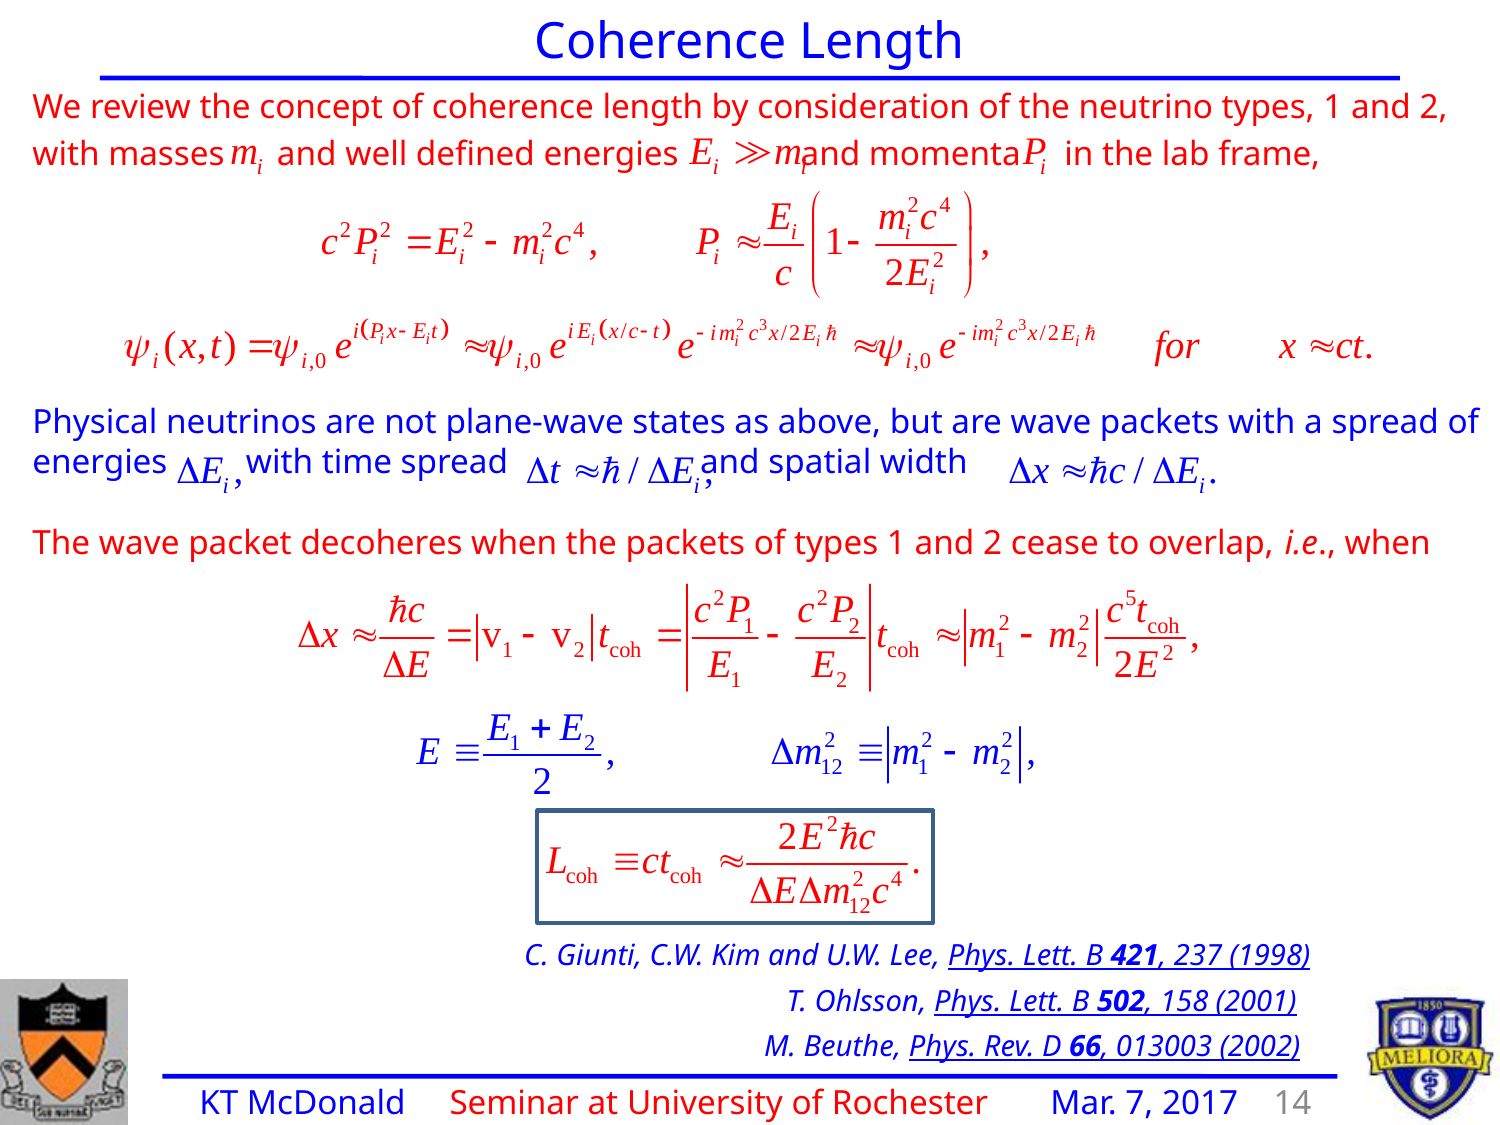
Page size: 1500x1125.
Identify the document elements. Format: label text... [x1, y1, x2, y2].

text_box C. Giunti, C.W. Kim and U.W. Lee, Phys. Lett. B 421, 237 (1998) T. Ohlsson, Phys. Lett. B 502, 158 (2001) M. Beuthe, Phys. Rev. D 66, 013003 (2002) [509, 929, 1326, 1075]
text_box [519, 444, 721, 504]
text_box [291, 575, 1208, 922]
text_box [170, 444, 249, 504]
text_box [224, 125, 270, 182]
picture [1364, 986, 1500, 1125]
picture [0, 979, 128, 1125]
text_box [1002, 444, 1223, 504]
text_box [1015, 125, 1055, 182]
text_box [121, 183, 1381, 380]
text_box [682, 125, 816, 182]
text_box Coherence Length [0, 1, 1500, 88]
text_box We review the concept of coherence length by consideration of the neutrino types, 1 and 2, with masses and well defined energies and momenta in the lab frame, Physical neutrinos are not plane-wave states as above, but are wave packets with a spread of energies with time spread and spatial width The wave packet decoheres when the packets of types 1 and 2 cease to overlap, i.e., when [17, 78, 1500, 663]
